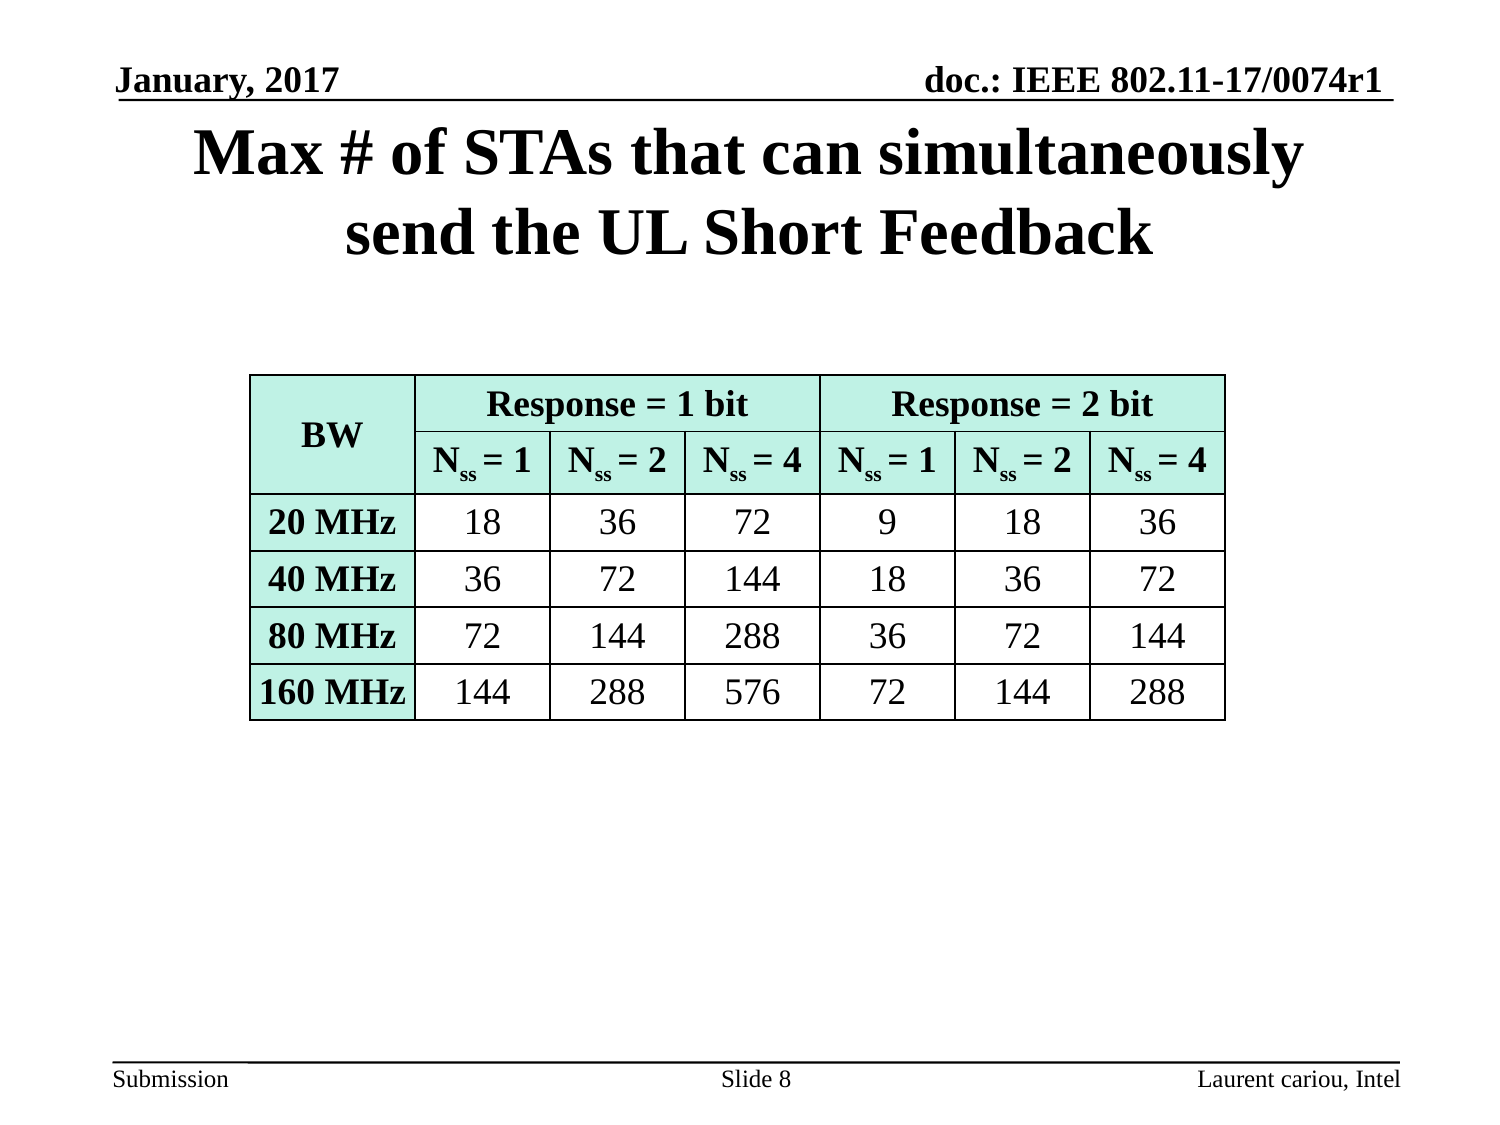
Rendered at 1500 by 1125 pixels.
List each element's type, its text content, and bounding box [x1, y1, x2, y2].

table_cell 72 [821, 665, 954, 719]
table_cell Nss = 1 [416, 432, 549, 493]
table_cell 72 [686, 495, 819, 550]
table_cell 72 [956, 608, 1089, 663]
table_cell 144 [551, 608, 684, 663]
table_cell Nss = 1 [821, 432, 954, 493]
table_cell 72 [551, 552, 684, 606]
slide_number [114, 54, 342, 101]
table_cell 20 MHz [251, 495, 414, 550]
slide_number Slide 8 [712, 1061, 800, 1093]
table_cell 72 [416, 608, 549, 663]
table_header Response = 1 bit [416, 376, 819, 431]
table_cell 40 MHz [251, 552, 414, 606]
table_cell Nss = 2 [551, 432, 684, 493]
footer Laurent cariou, Intel [1037, 1061, 1402, 1093]
title Max # of STAs that can simultaneously send the UL Short Feedback [112, 112, 1388, 263]
table_cell Nss = 4 [686, 432, 819, 493]
table_cell 160 MHz [251, 665, 414, 719]
table_cell 288 [551, 665, 684, 719]
table_cell 36 [821, 608, 954, 663]
table_cell 576 [686, 665, 819, 719]
table_header BW [251, 376, 414, 493]
table_cell 36 [956, 552, 1089, 606]
table_cell Nss = 2 [956, 432, 1089, 493]
table_cell 80 MHz [251, 608, 414, 663]
table_cell 18 [416, 495, 549, 550]
table_cell 144 [956, 665, 1089, 719]
table_cell 288 [1091, 665, 1224, 719]
table_cell 9 [821, 495, 954, 550]
table_cell 144 [1091, 608, 1224, 663]
table_cell 36 [416, 552, 549, 606]
table_cell 288 [686, 608, 819, 663]
table_cell 18 [956, 495, 1089, 550]
table_cell 144 [686, 552, 819, 606]
table_header Response = 2 bit [821, 376, 1224, 431]
table_cell 36 [1091, 495, 1224, 550]
table_cell 18 [821, 552, 954, 606]
table_cell 36 [551, 495, 684, 550]
table_cell 144 [416, 665, 549, 719]
table_cell Nss = 4 [1091, 432, 1224, 493]
table_cell 72 [1091, 552, 1224, 606]
